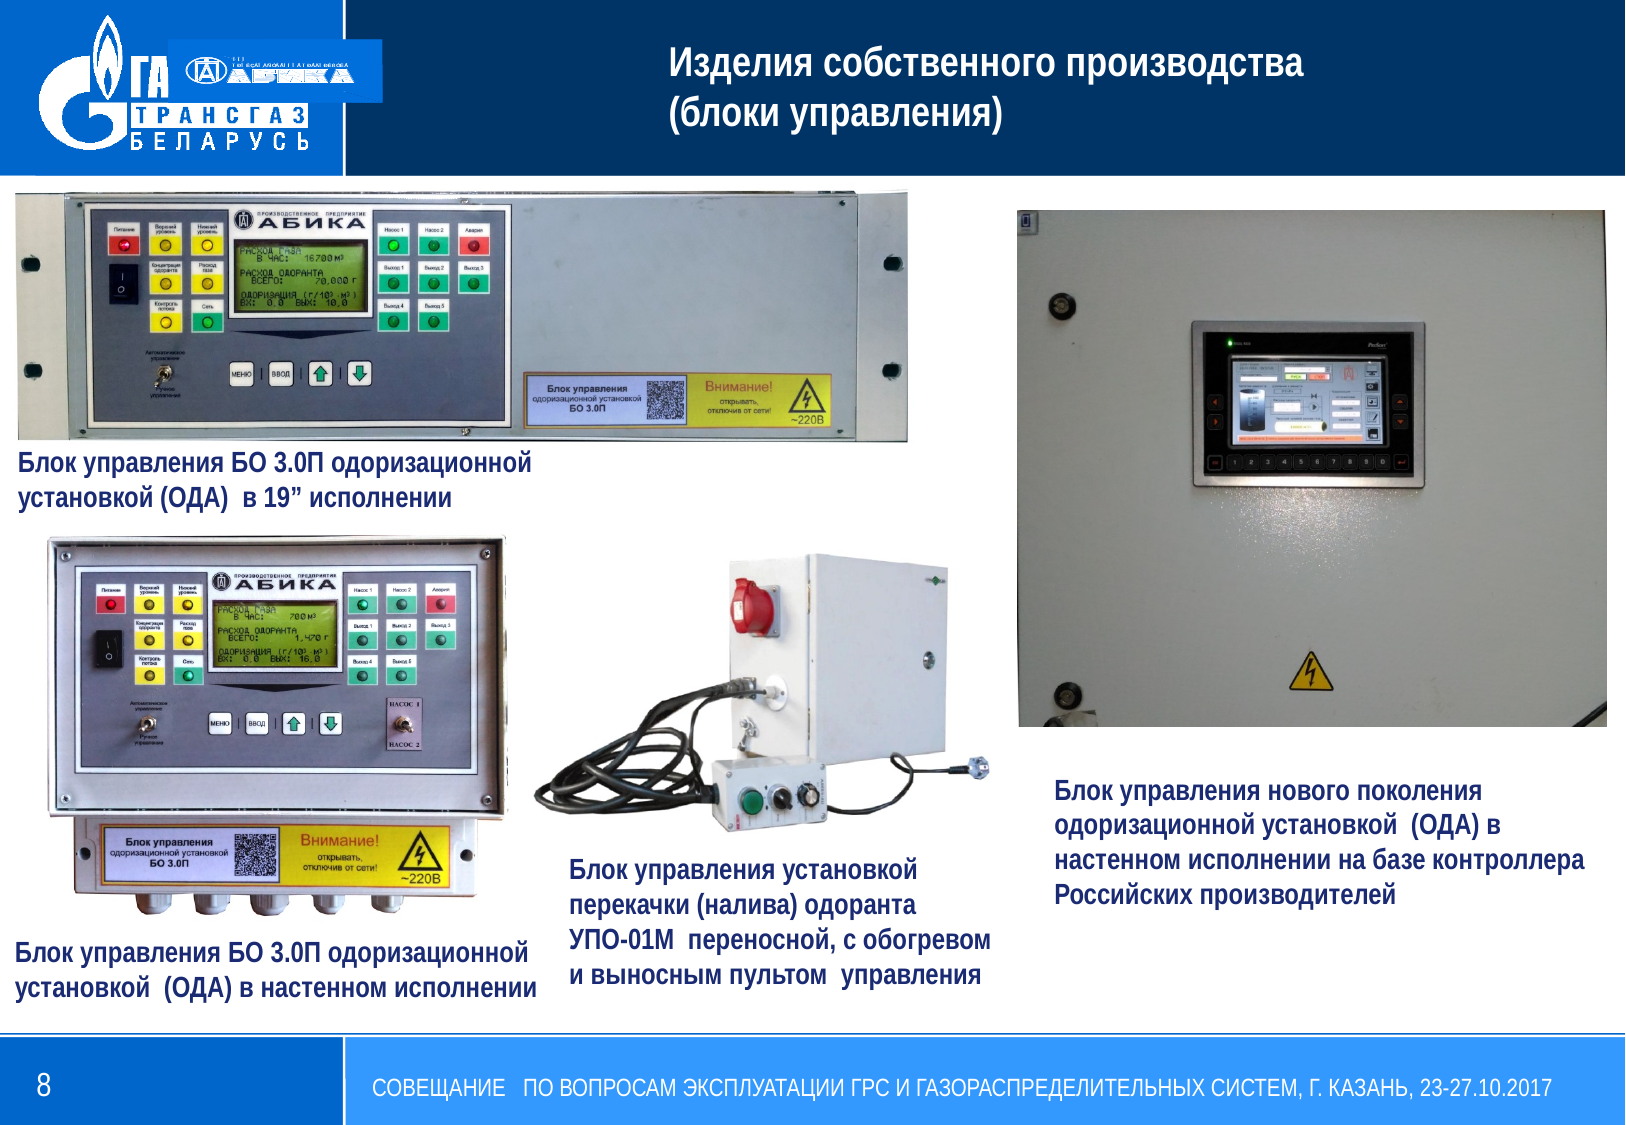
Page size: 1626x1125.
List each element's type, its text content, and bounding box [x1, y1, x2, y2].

text_box Блок управления нового поколения одоризационной установкой (ОДА) в настенном исполнении на базе контроллера Российских производителей [1039, 763, 1609, 918]
text_box Блок управления БО 3.0П одоризационной установкой (ОДА) в настенном исполнении [0, 926, 600, 1011]
text_box Блок управления установкой перекачки (налива) одоранта УПО-01М переносной, с обогревом и выносным пультом управления [554, 842, 1024, 998]
text_box Изделия собственного производства (блоки управления) [653, 27, 1477, 143]
slide_number 8 [36, 1043, 301, 1123]
picture [8, 5, 915, 450]
footer СОВЕЩАНИЕ ПО ВОПРОСАМ ЭКСПЛУАТАЦИИ ГРС И ГАЗОРАСПРЕДЕЛИТЕЛЬНЫХ СИСТЕМ, Г. КАЗАНЬ, 23-27.10.2017 [371, 1046, 1625, 1125]
picture [1017, 209, 1608, 727]
picture [40, 529, 520, 923]
picture [525, 547, 994, 842]
text_box Блок управления БО 3.0П одоризационной установкой (ОДА) в 19” исполнении [3, 451, 894, 522]
